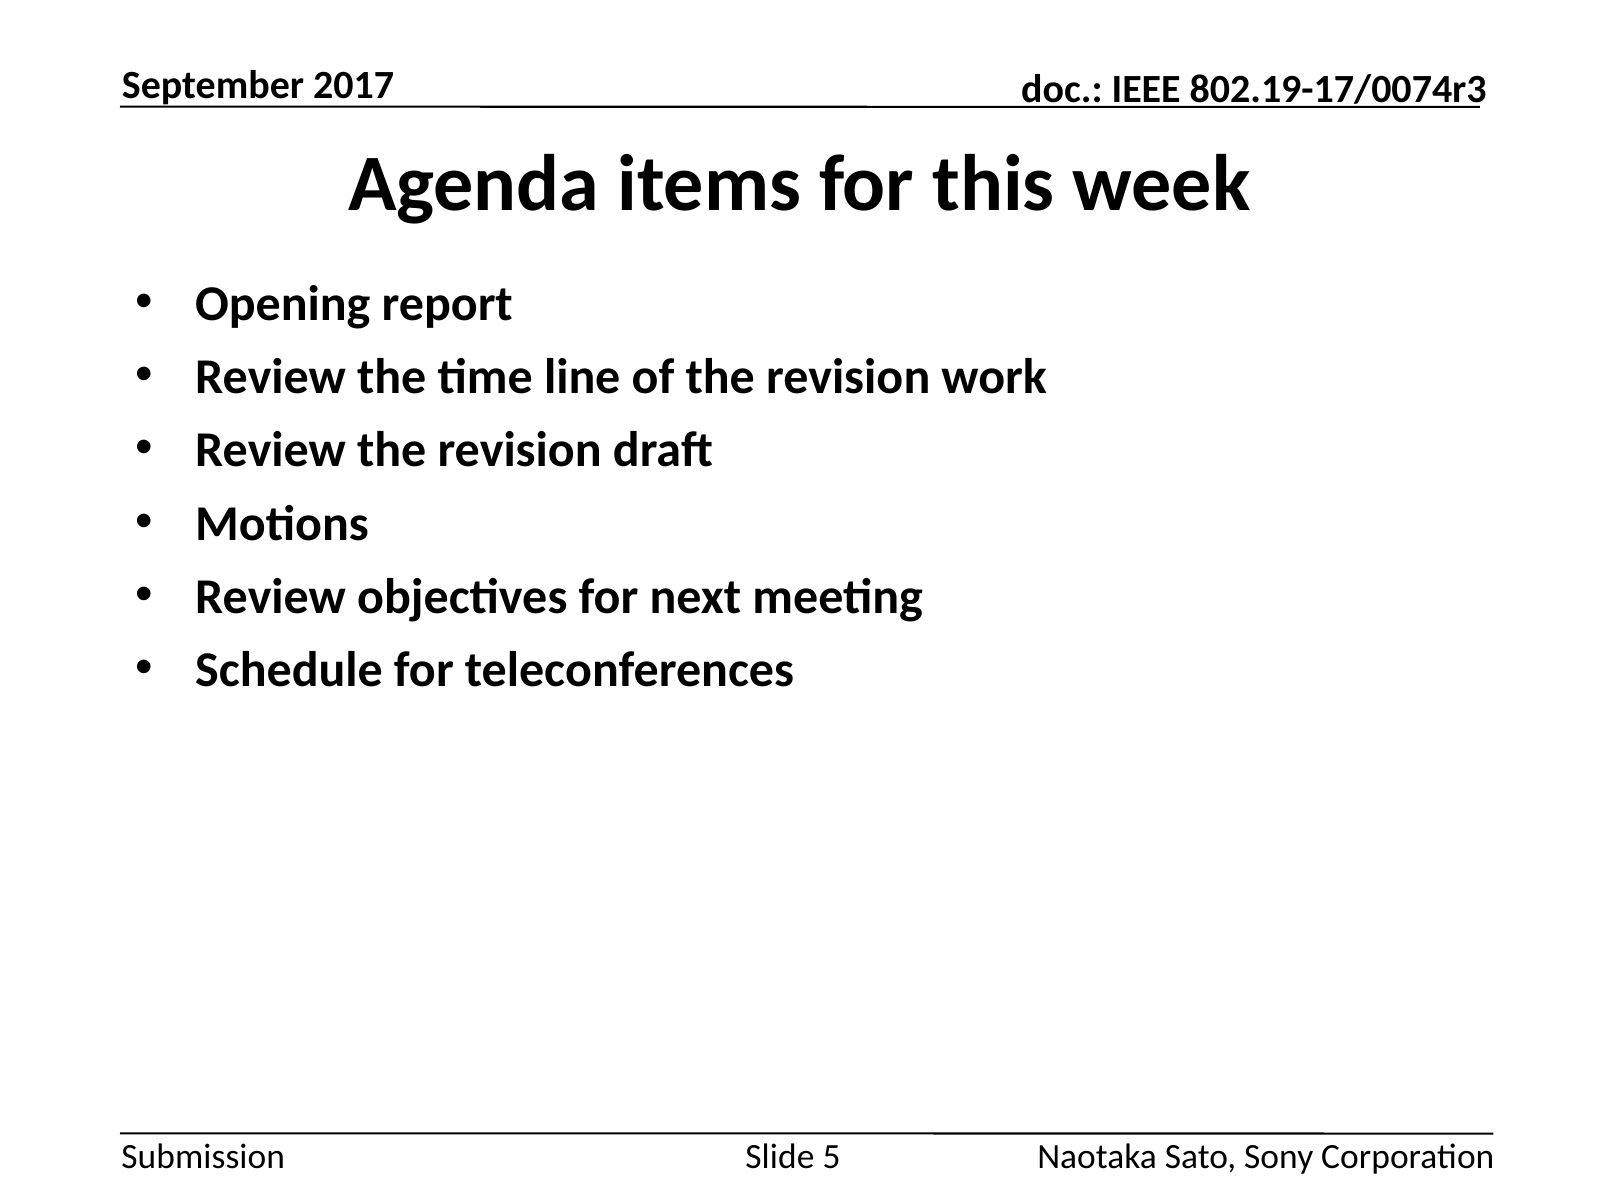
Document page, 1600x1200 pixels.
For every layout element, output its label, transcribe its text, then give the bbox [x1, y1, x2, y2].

list Opening report Review the time line of the revision work Review the revision draft Motions Review objectives for next meeting Schedule for teleconferences [119, 262, 1480, 1126]
title Agenda items for this week [119, 119, 1480, 238]
slide_number Slide 5 [733, 1132, 854, 1197]
footer Naotaka Sato, Sony Corporation [937, 1132, 1495, 1174]
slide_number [121, 58, 451, 107]
